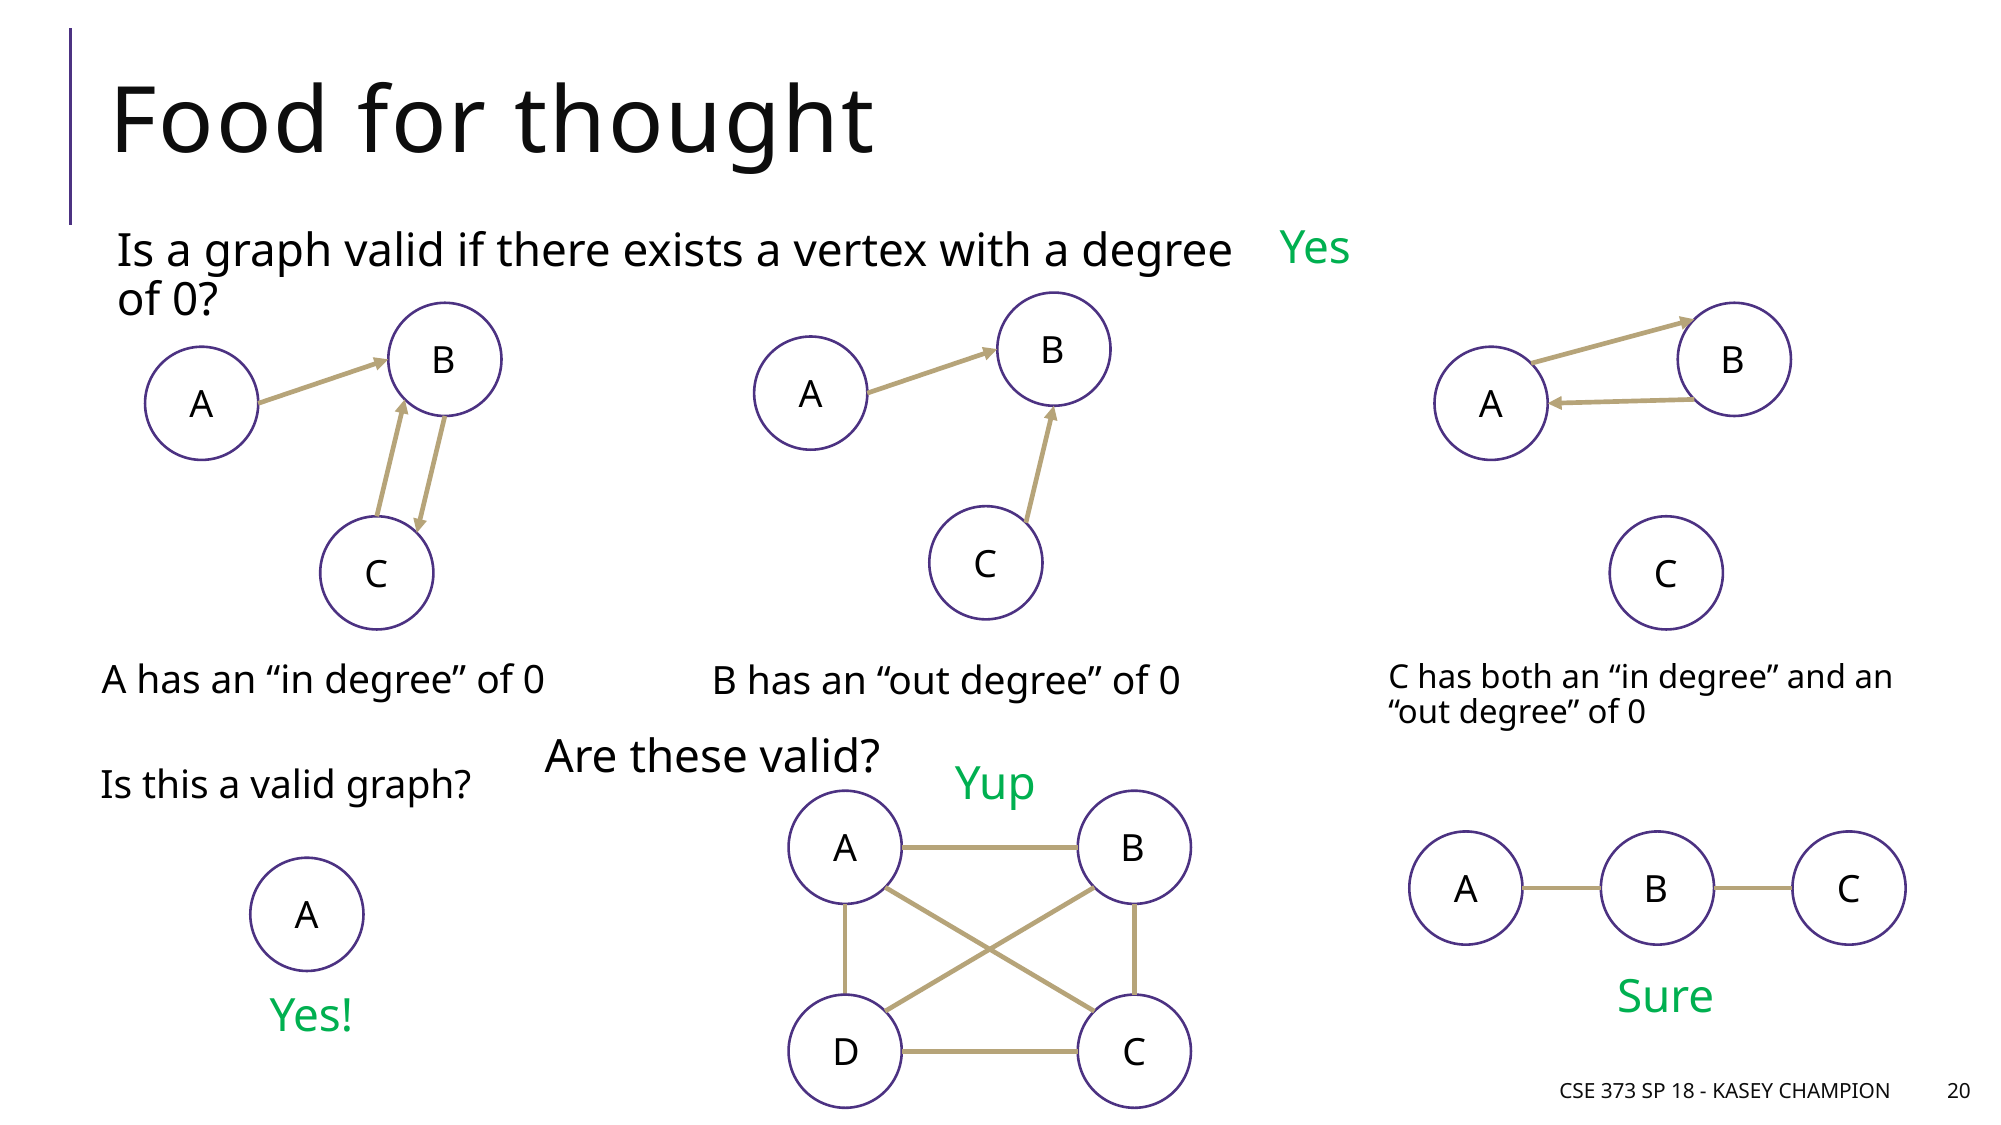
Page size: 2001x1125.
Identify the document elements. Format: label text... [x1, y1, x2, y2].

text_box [753, 292, 1111, 620]
slide_number 20 [1916, 1069, 1986, 1115]
footer CSE 373 SP 18 - Kasey Champion [1193, 1069, 1906, 1115]
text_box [250, 857, 364, 972]
text_box Are these valid? [522, 725, 986, 813]
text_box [144, 302, 502, 630]
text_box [788, 790, 1192, 1108]
text_box C has both an “in degree” and an “out degree” of 0 [1369, 652, 1906, 740]
list Is a graph valid if there exists a vertex with a degree of 0? [94, 219, 1280, 307]
text_box Yes! [247, 984, 375, 1072]
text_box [1409, 831, 1906, 945]
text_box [1434, 302, 1792, 630]
text_box Is this a valid graph? [80, 757, 545, 846]
text_box A has an “in degree” of 0 [81, 652, 618, 740]
text_box Yup [932, 752, 1060, 785]
text_box Yes [1257, 216, 1385, 304]
text_box B has an “out degree” of 0 [690, 653, 1227, 742]
title Food for thought [94, 43, 1930, 210]
text_box Sure [1594, 965, 1722, 1053]
